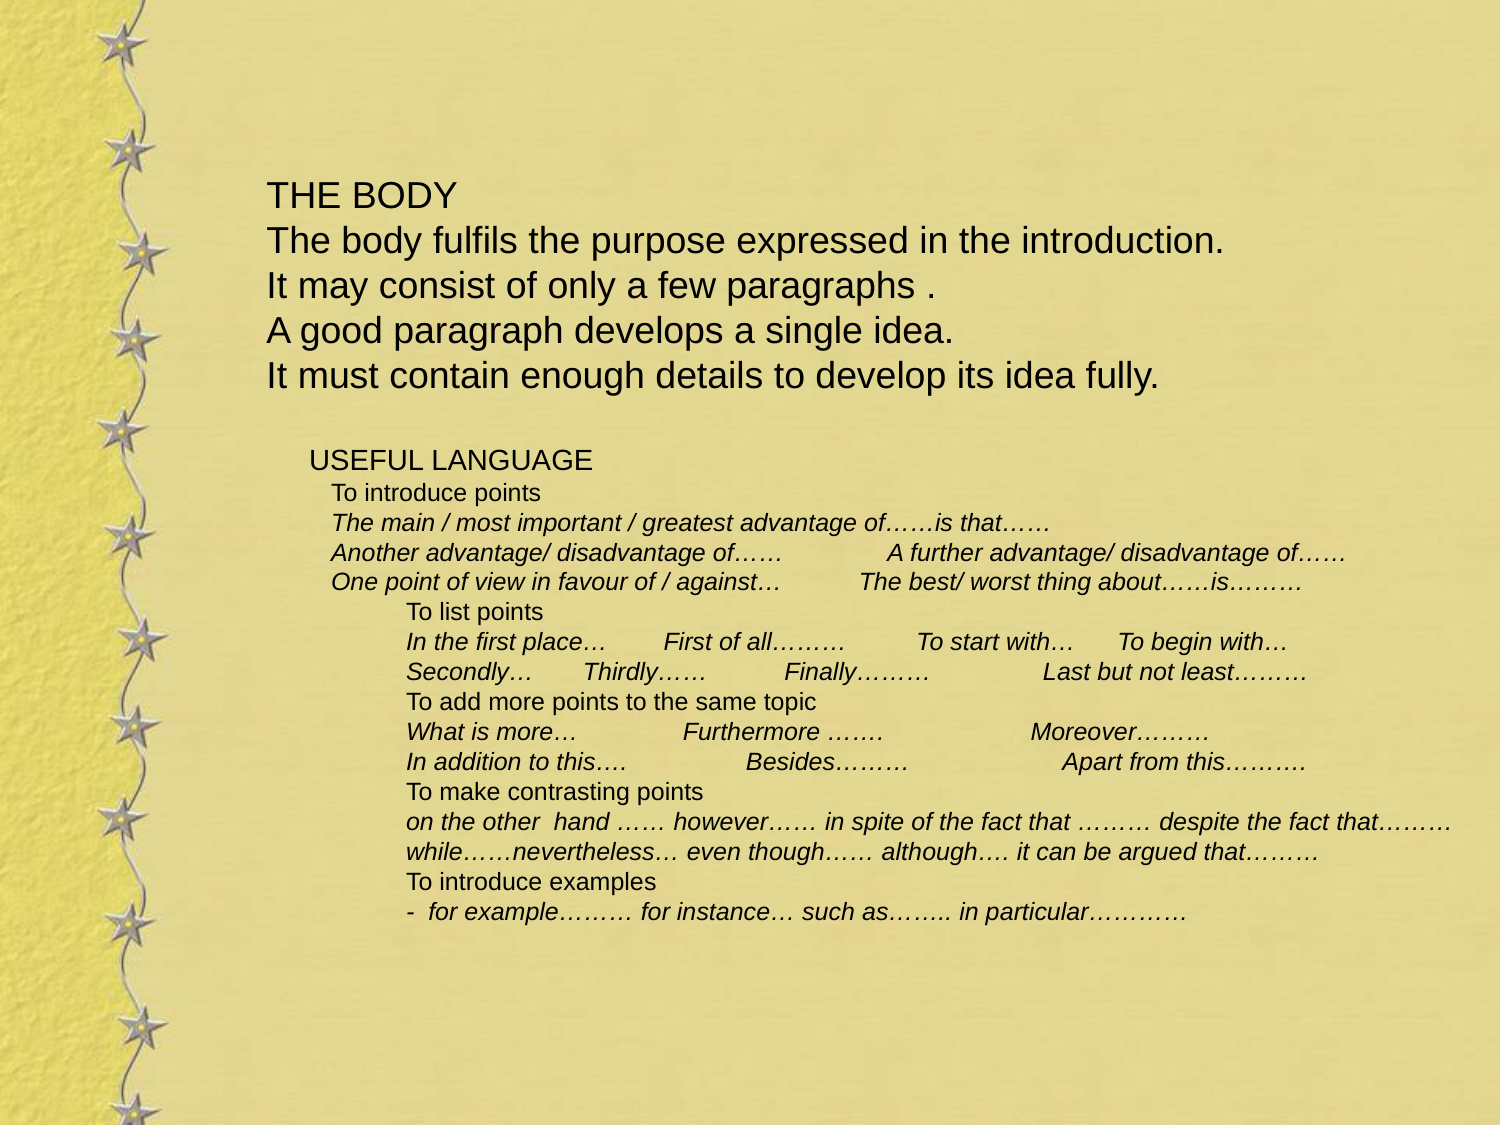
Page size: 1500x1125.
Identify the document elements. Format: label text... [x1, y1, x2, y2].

text_box To introduce points The main / most important / greatest advantage of……is that…… Another advantage/ disadvantage of…… A further advantage/ disadvantage of…… One point of view in favour of / against… The best/ worst thing about……is……… To list points In the first place… First of all……… To start with… To begin with… Secondly… Thirdly…… Finally……… Last but not least……… To add more points to the same topic What is more… Furthermore ……. Moreover……… In addition to this…. Besides……… Apart from this………. To make contrasting points on the other hand …… however…… in spite of the fact that ……… despite the fact that……… while……nevertheless… even though…… although…. it can be argued that……… To introduce examples - for example……… for instance… such as…….. in particular………… [316, 468, 1500, 933]
picture [0, 0, 1500, 1125]
text_box USEFUL LANGUAGE [294, 433, 609, 484]
text_box THE BODY The body fulfils the purpose expressed in the introduction. It may consist of only a few paragraphs . A good paragraph develops a single idea. It must contain enough details to develop its idea fully. [251, 163, 1241, 404]
